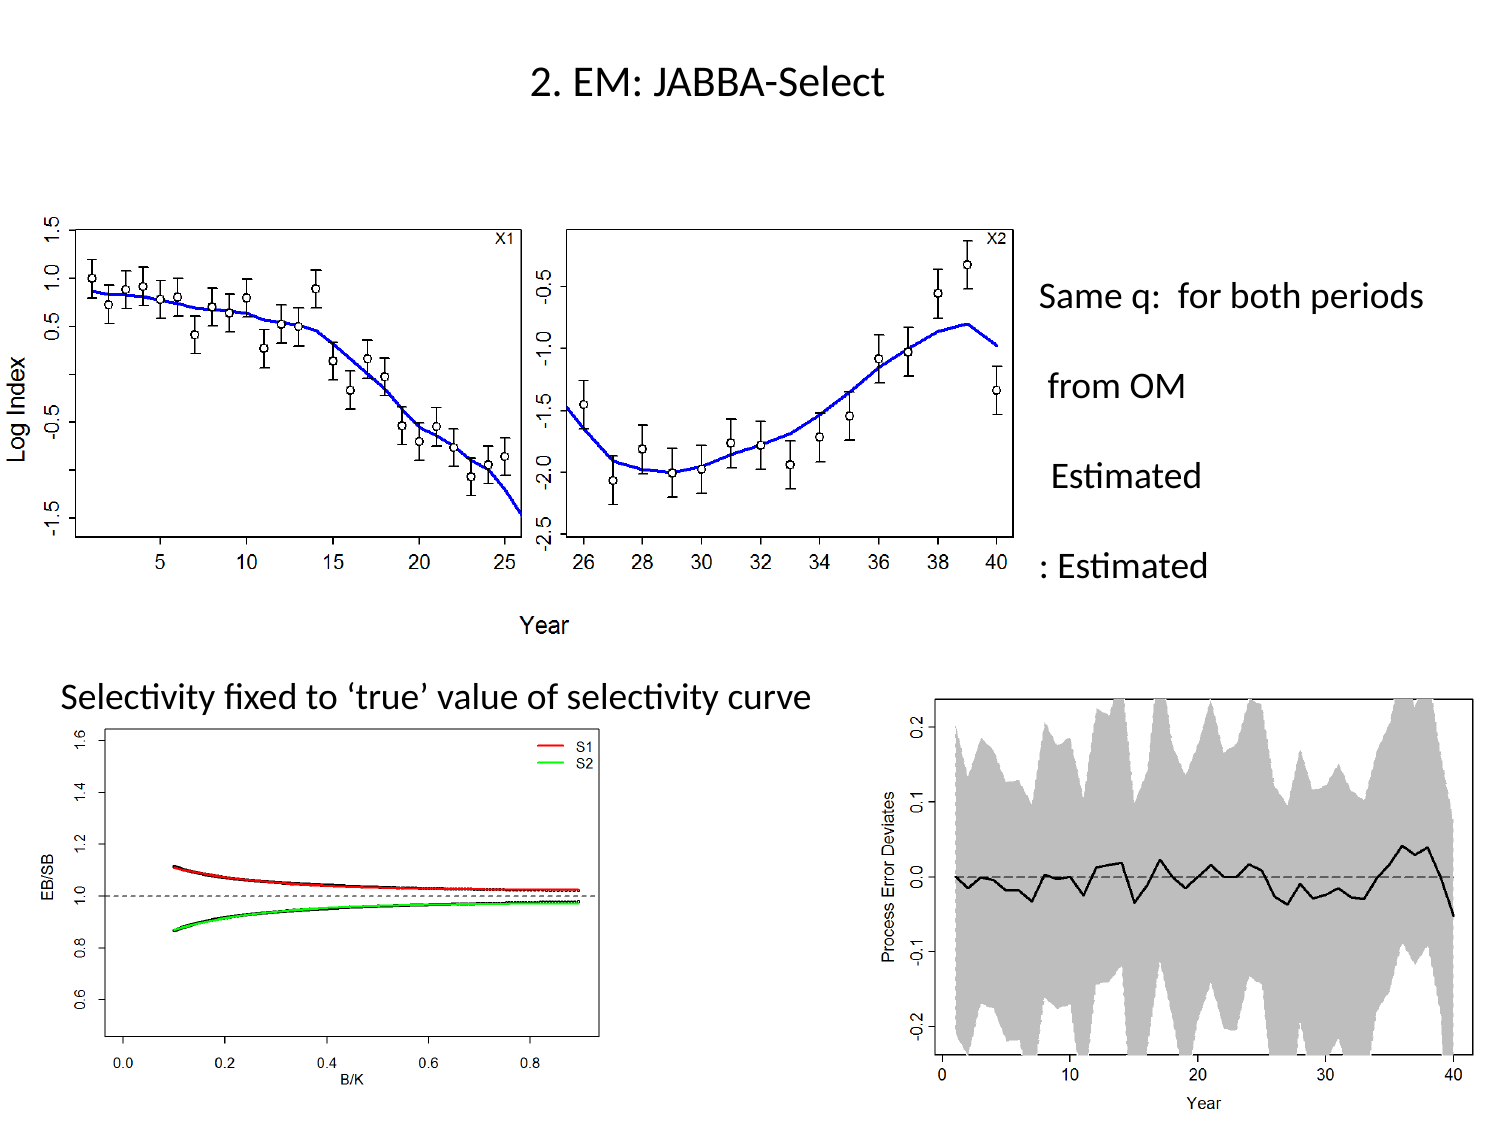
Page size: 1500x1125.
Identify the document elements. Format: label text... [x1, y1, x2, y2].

picture [0, 184, 1051, 635]
picture [867, 696, 1476, 1123]
title 2. EM: JABBA-Select [75, 45, 1341, 114]
picture [40, 696, 626, 1123]
text_box Selectivity fixed to ‘true’ value of selectivity curve [45, 664, 828, 725]
